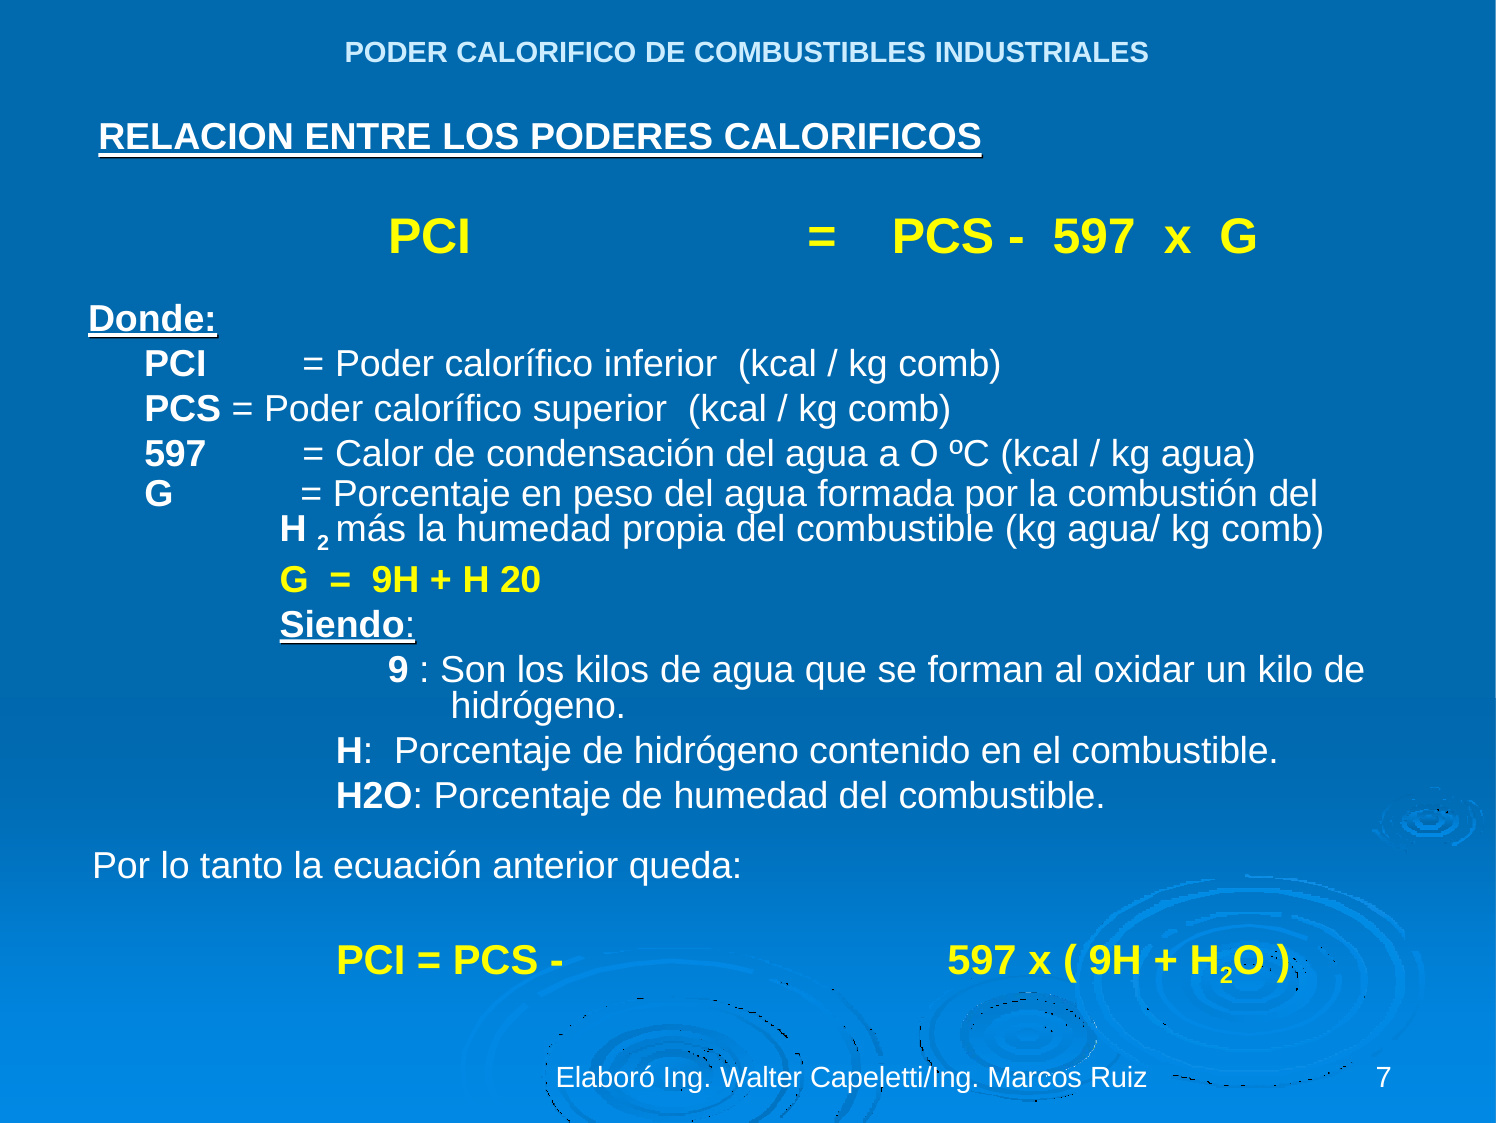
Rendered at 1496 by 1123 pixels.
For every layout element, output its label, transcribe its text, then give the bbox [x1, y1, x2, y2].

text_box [87, 332, 219, 339]
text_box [98, 152, 984, 159]
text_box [279, 639, 417, 645]
text_box RELACION ENTRE LOS PODERES CALORIFICOS PCI = PCS - 597 x G Donde: PCI = Poder calorífico inferior (kcal / kg comb) PCS = Poder calorífico superior (kcal / kg comb) 597 = Calor de condensación del agua a O ºC (kcal / kg agua) G = Porcentaje en peso del agua formada por la combustión del H 2 más la humedad propia del combustible (kg agua/ kg comb) G = 9H + H 20 Siendo: 9 : Son los kilos de agua que se forman al oxidar un kilo de hidrógeno. H: Porcentaje de hidrógeno contenido en el combustible. H2O: Porcentaje de humedad del combustible. Por lo tanto la ecuación anterior queda: PCI = PCS - 597 x ( 9H + H2O ) [79, 109, 1376, 697]
text_box PODER CALORIFICO DE COMBUSTIBLES INDUSTRIALES [342, 31, 1154, 69]
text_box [0, 698, 1496, 1123]
